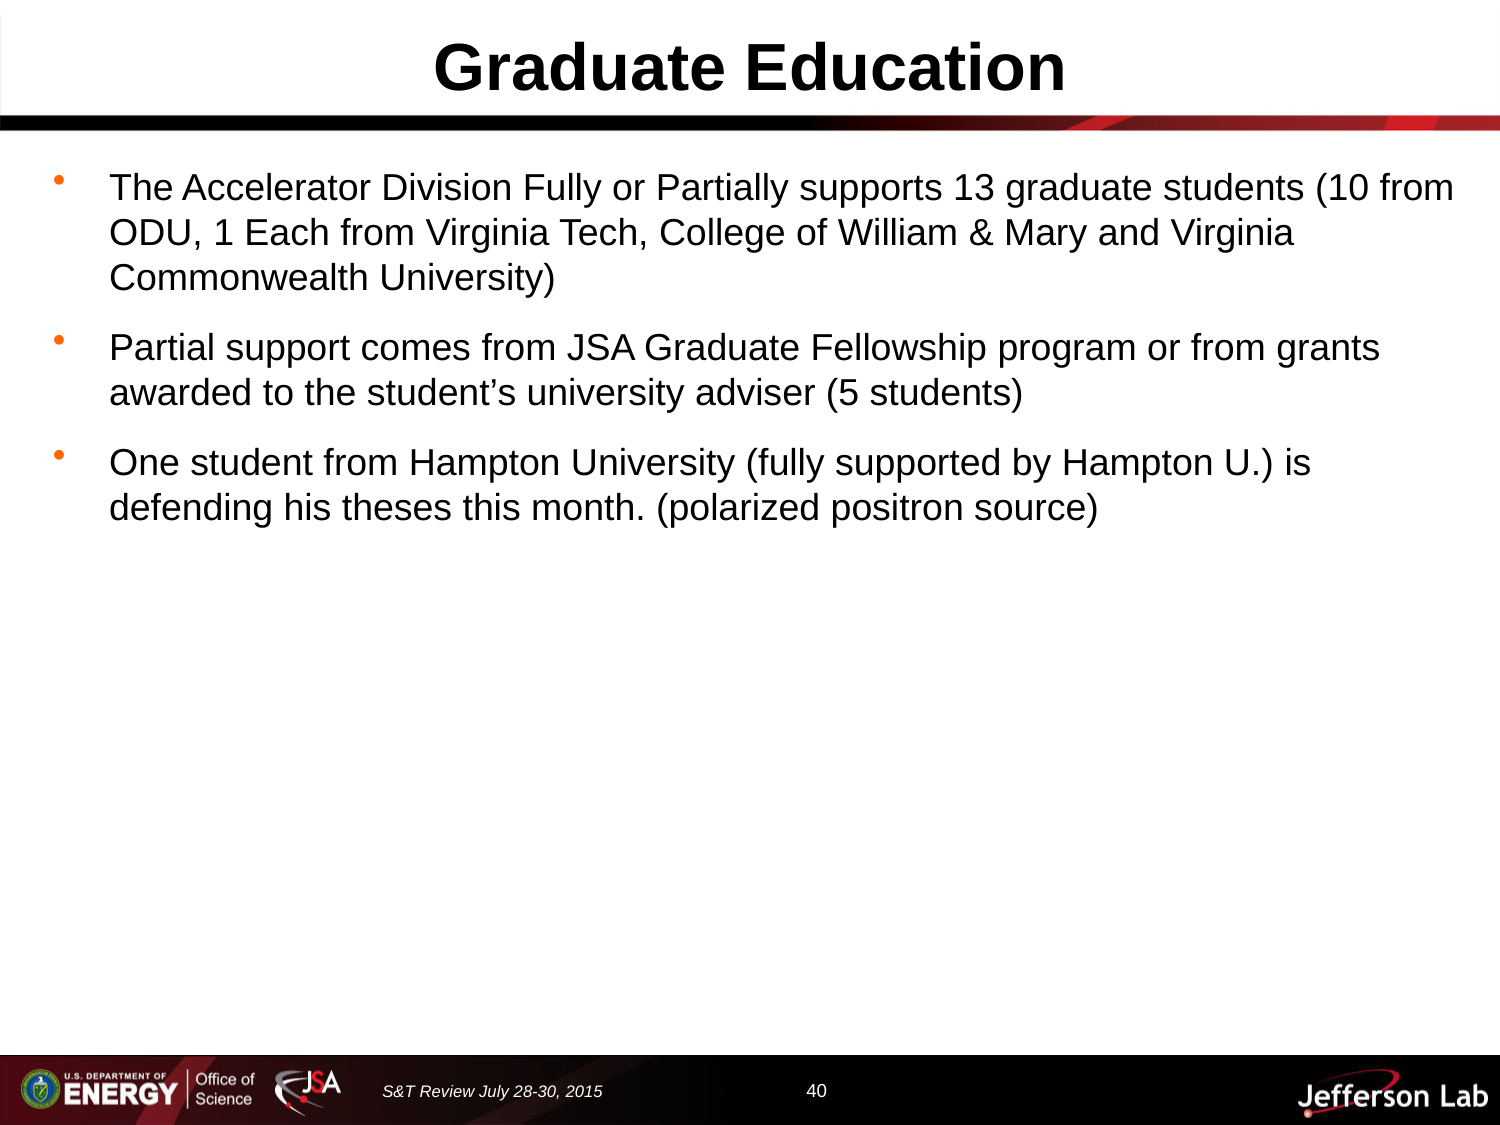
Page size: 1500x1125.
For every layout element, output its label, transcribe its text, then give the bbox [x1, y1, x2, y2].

picture [0, 0, 1500, 1125]
footer S&T Review July 28-30, 2015 [367, 1060, 701, 1121]
slide_number 40 [701, 1060, 843, 1121]
list The Accelerator Division Fully or Partially supports 13 graduate students (10 from ODU, 1 Each from Virginia Tech, College of William & Mary and Virginia Commonwealth University) Partial support comes from JSA Graduate Fellowship program or from grants awarded to the student’s university adviser (5 students) One student from Hampton University (fully supported by Hampton U.) is defending his theses this month. (polarized positron source) [37, 155, 1471, 1050]
title Graduate Education [34, 17, 1468, 111]
